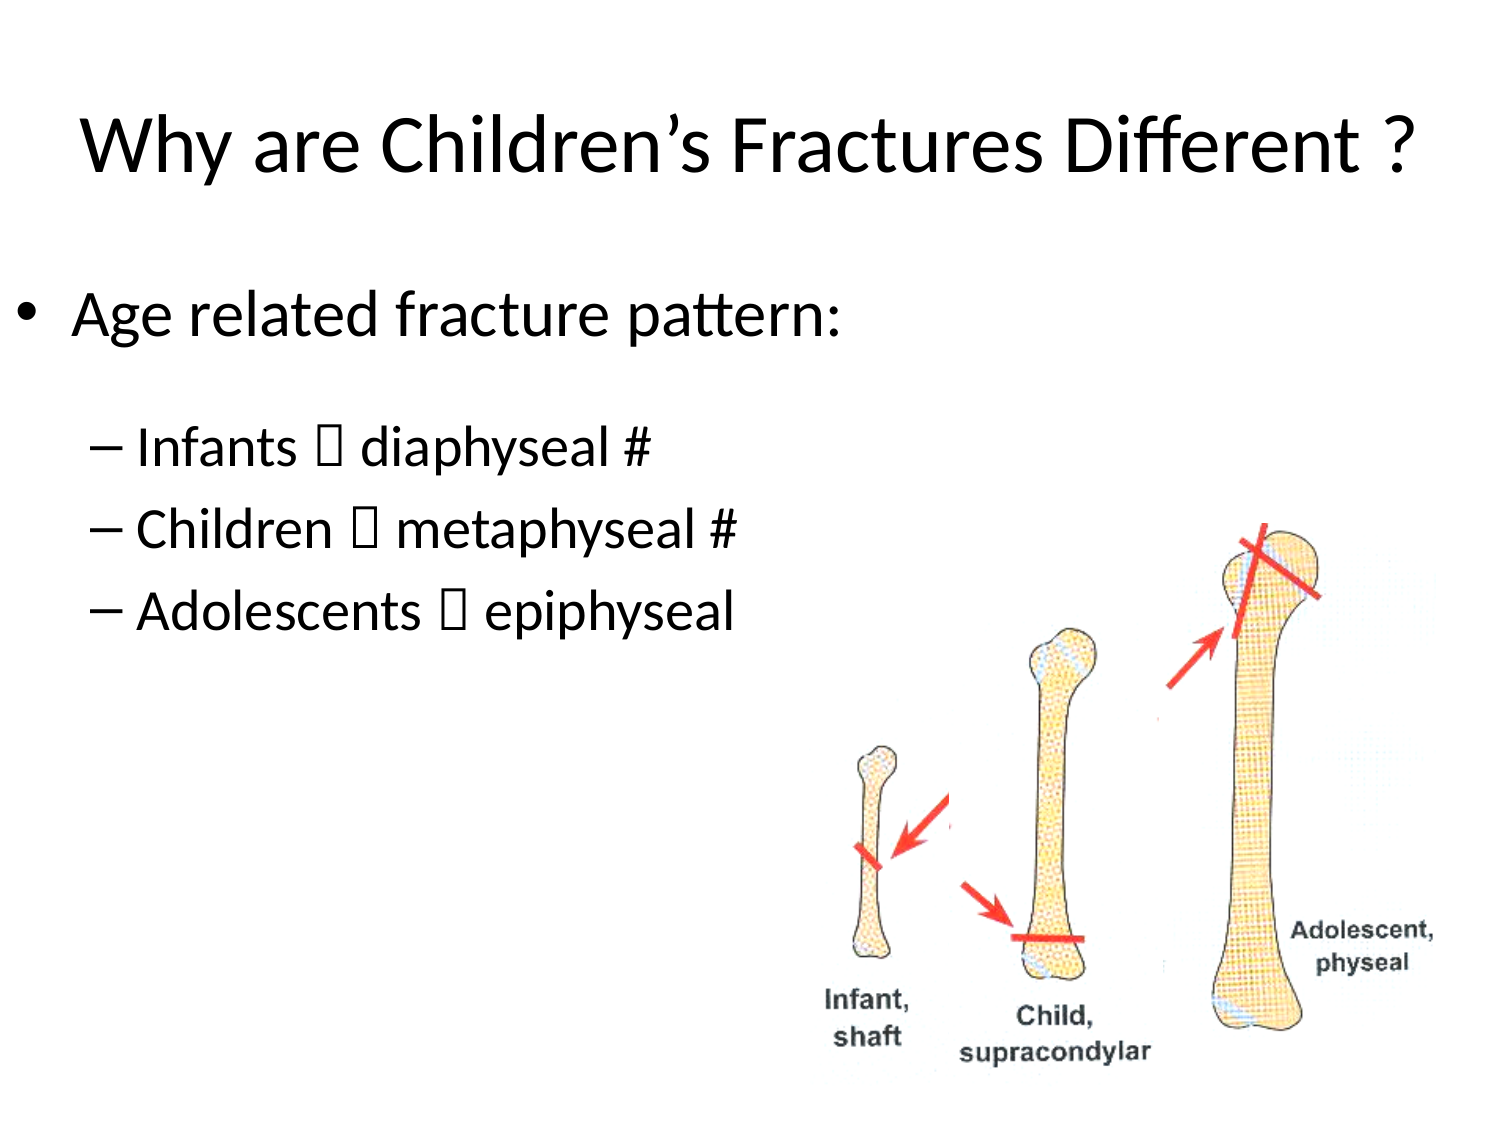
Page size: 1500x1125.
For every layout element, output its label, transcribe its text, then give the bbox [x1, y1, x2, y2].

picture [808, 611, 1159, 1089]
title Why are Children’s Fractures Different ? [0, 45, 1500, 233]
picture [1163, 523, 1436, 1039]
list Age related fracture pattern: Infants  diaphyseal # Children  metaphyseal # Adolescents  epiphyseal [0, 262, 1500, 1125]
